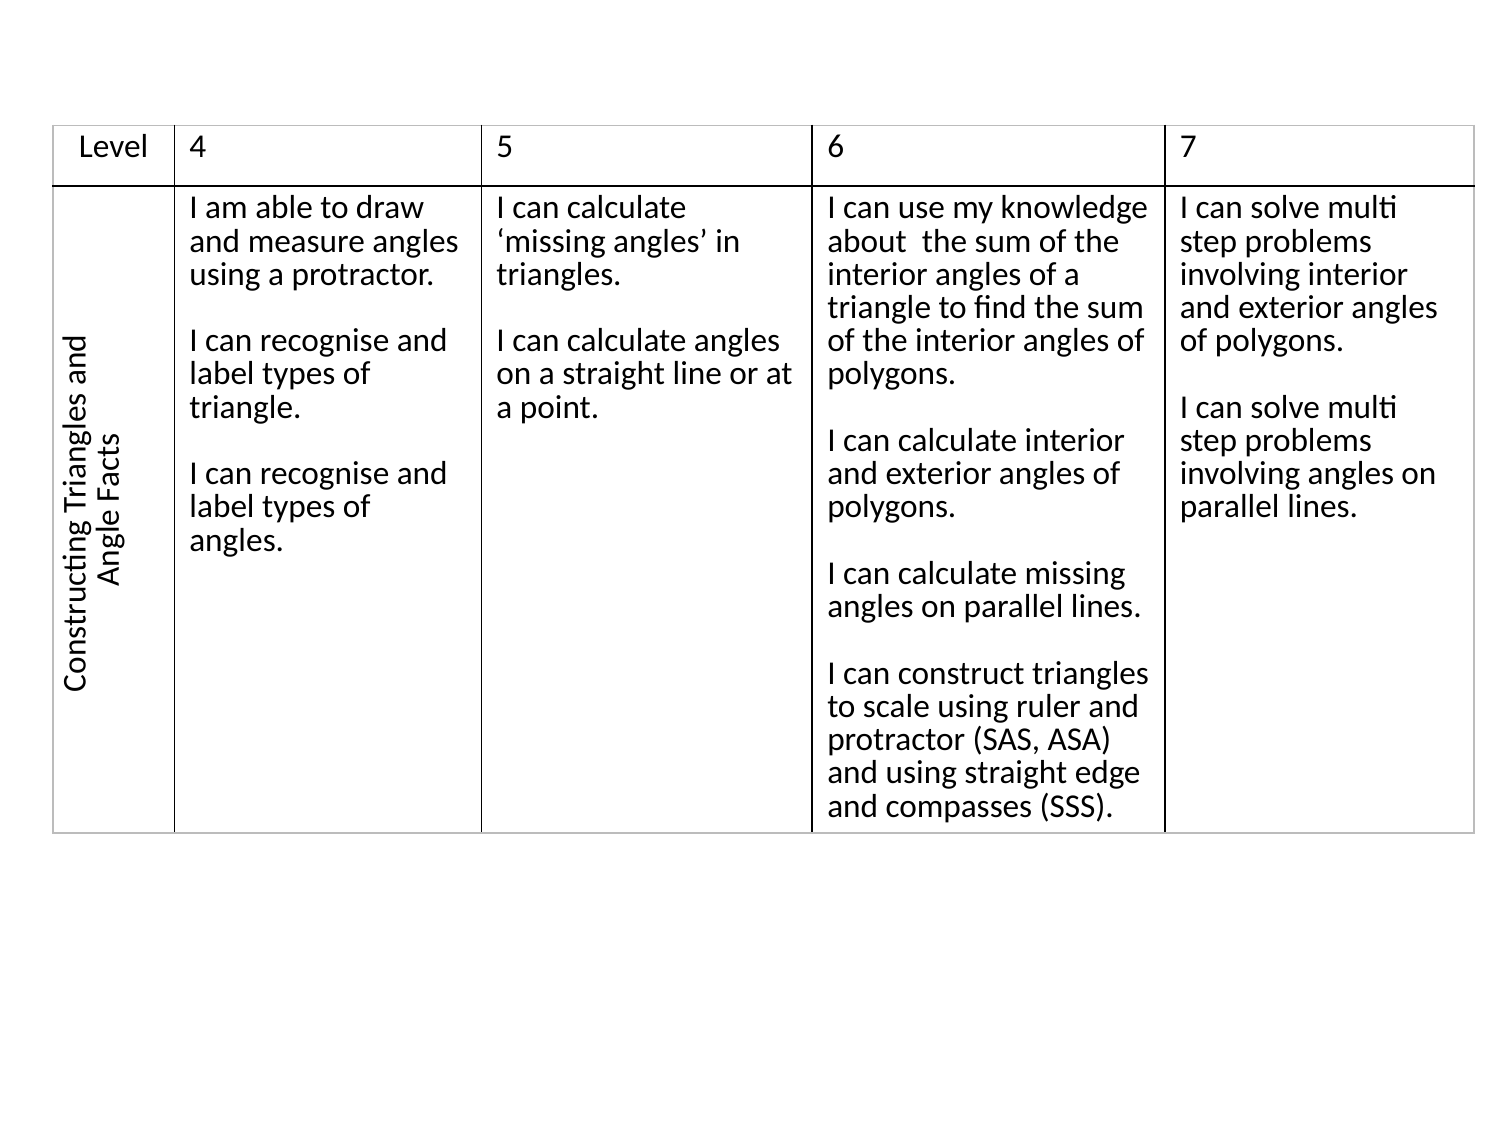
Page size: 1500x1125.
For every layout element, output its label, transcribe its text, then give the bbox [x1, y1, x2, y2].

table_header 6 [813, 126, 1164, 185]
table_header 7 [1166, 126, 1473, 185]
table_header Level [54, 126, 174, 185]
table_header 4 [175, 126, 481, 185]
table_cell Constructing Triangles and Angle Facts [54, 187, 174, 832]
table_cell I can calculate ‘missing angles’ in triangles. I can calculate angles on a straight line or at a point. [482, 187, 811, 832]
table_header 5 [482, 126, 811, 185]
table_cell I can solve multi step problems involving interior and exterior angles of polygons. I can solve multi step problems involving angles on parallel lines. [1166, 187, 1473, 832]
table_cell I am able to draw and measure angles using a protractor. I can recognise and label types of triangle. I can recognise and label types of angles. [175, 187, 481, 832]
table_cell I can use my knowledge about the sum of the interior angles of a triangle to find the sum of the interior angles of polygons. I can calculate interior and exterior angles of polygons. I can calculate missing angles on parallel lines. I can construct triangles to scale using ruler and protractor (SAS, ASA) and using straight edge and compasses (SSS). [813, 187, 1164, 832]
